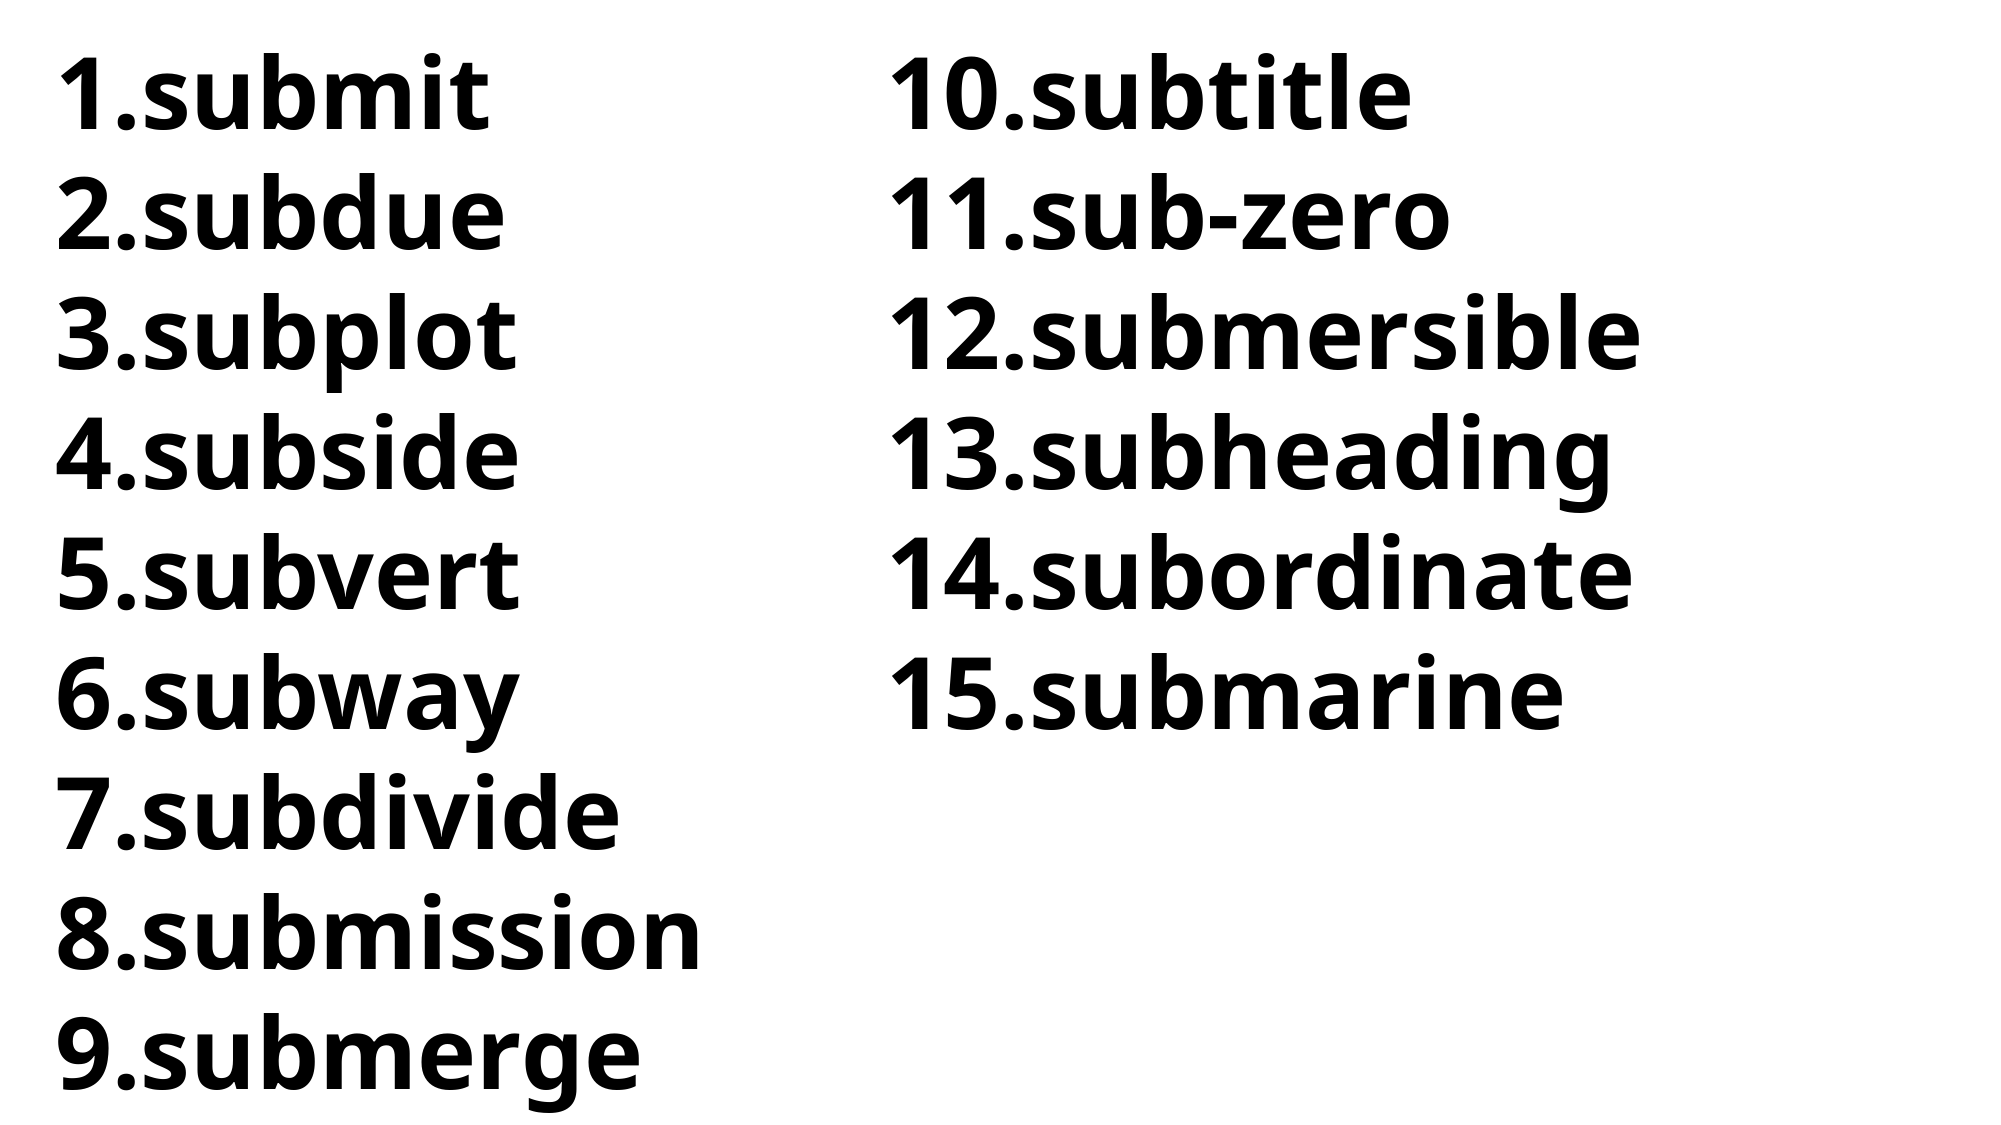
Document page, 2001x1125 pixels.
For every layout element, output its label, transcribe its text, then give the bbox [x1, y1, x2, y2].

text_box submit subdue subplot subside subvert subway 7.subdivide 8.submission 9.submerge [40, 22, 892, 1125]
text_box 10.subtitle 11.sub-zero 12.submersible 13.subheading 14.subordinate 15.submarine [871, 22, 1960, 757]
